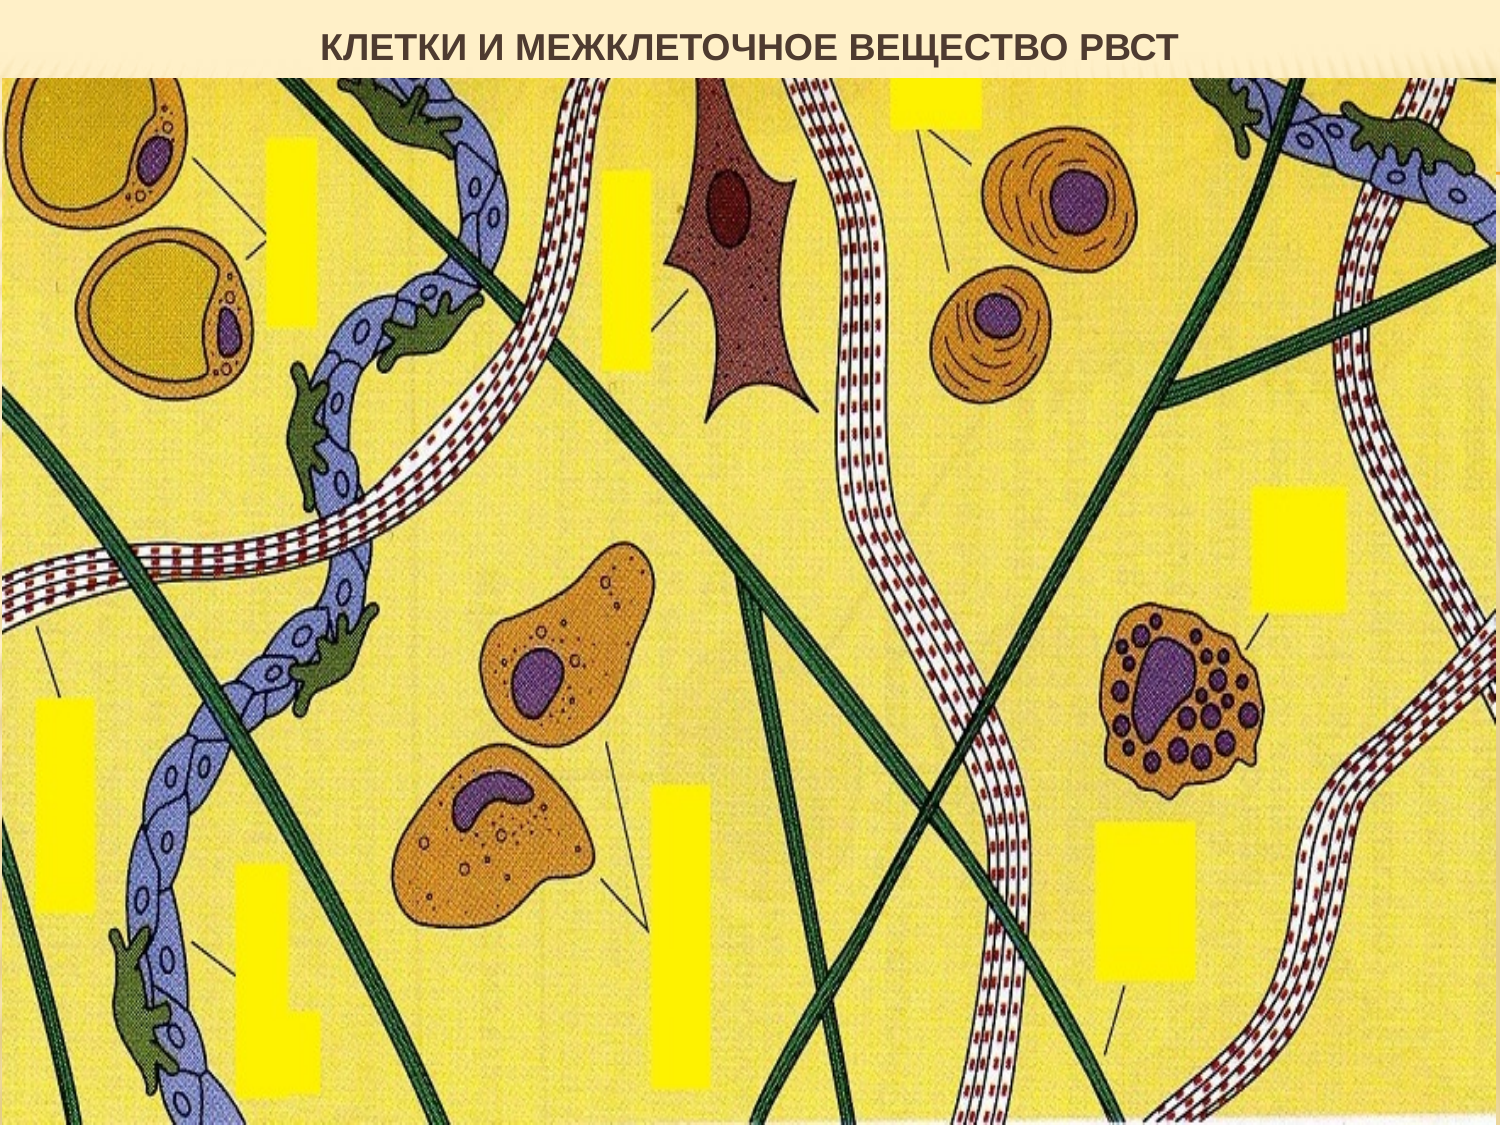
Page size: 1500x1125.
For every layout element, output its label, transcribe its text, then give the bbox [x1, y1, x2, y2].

picture [2, 77, 1496, 1125]
title КЛЕТКИ И МЕЖКЛЕТОЧНОЕ ВЕЩЕСТВО РВСТ [0, 0, 1500, 82]
